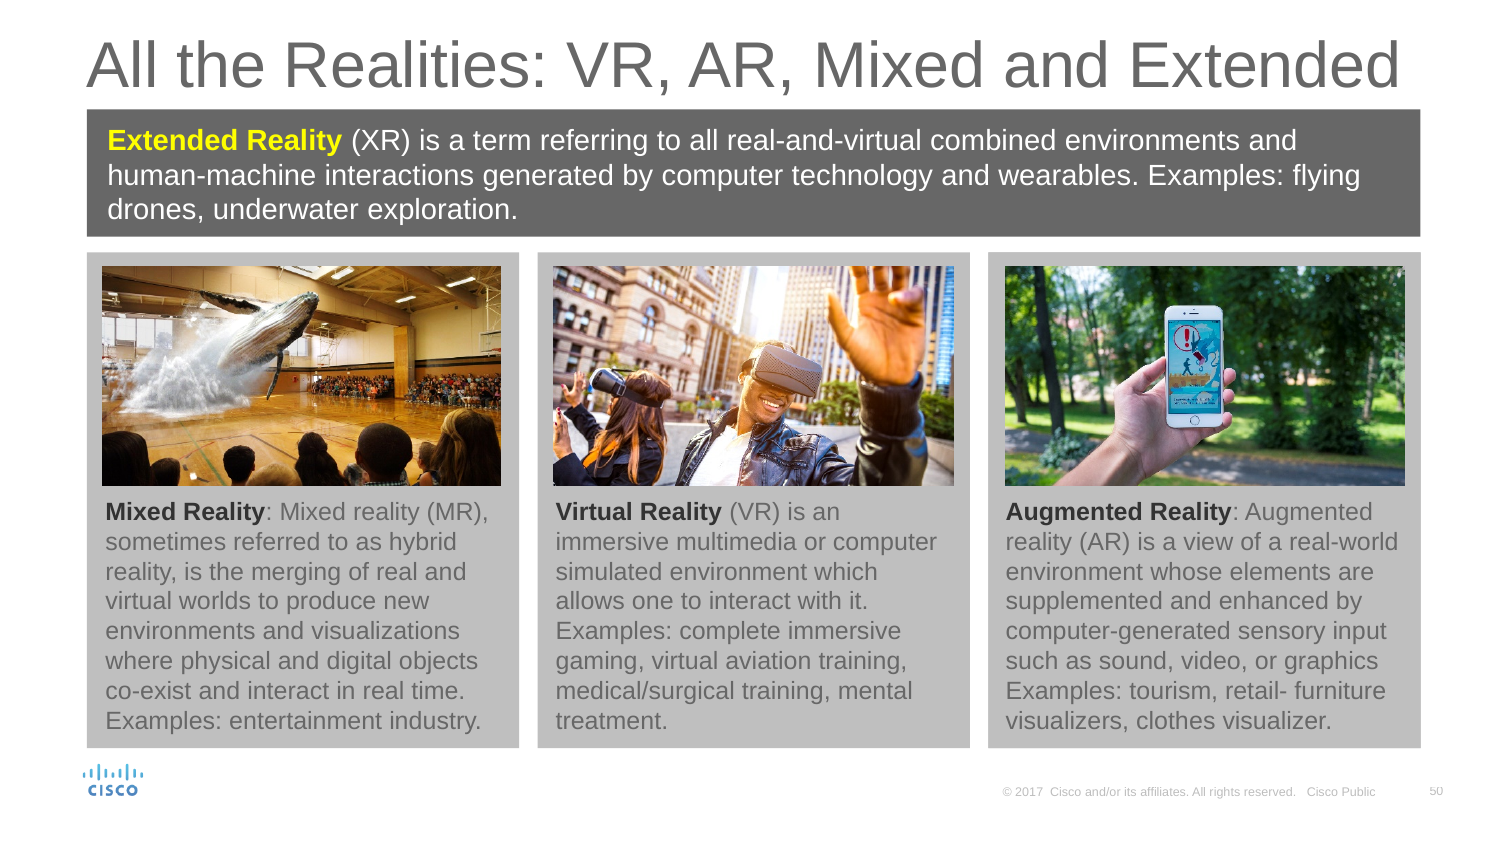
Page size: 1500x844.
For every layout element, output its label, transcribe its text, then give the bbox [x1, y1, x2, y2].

text_box [85, 250, 521, 750]
text_box [986, 250, 1423, 750]
picture [77, 758, 149, 803]
text_box Extended Reality (XR) is a term referring to all real-and-virtual combined environments and human-machine interactions generated by computer technology and wearables. Examples: flying drones, underwater exploration. [92, 113, 1405, 234]
text_box Augmented Reality: Augmented reality (AR) is a view of a real-world environment whose elements are supplemented and enhanced by computer-generated sensory input such as sound, video, or graphics Examples: tourism, retail- furniture visualizers, clothes visualizer. [990, 487, 1431, 743]
text_box [536, 250, 972, 750]
text_box [85, 107, 1423, 239]
text_box Mixed Reality: Mixed reality (MR), sometimes referred to as hybrid reality, is the merging of real and virtual worlds to produce new environments and visualizations where physical and digital objects co-exist and interact in real time. Examples: entertainment industry. [90, 487, 511, 743]
title All the Realities: VR, AR, Mixed and Extended [71, 24, 1450, 145]
picture [1005, 266, 1406, 486]
picture [553, 266, 954, 486]
picture [102, 266, 501, 486]
text_box Virtual Reality (VR) is an immersive multimedia or computer simulated environment which allows one to interact with it. Examples: complete immersive gaming, virtual aviation training, medical/surgical training, mental treatment. [540, 487, 962, 743]
